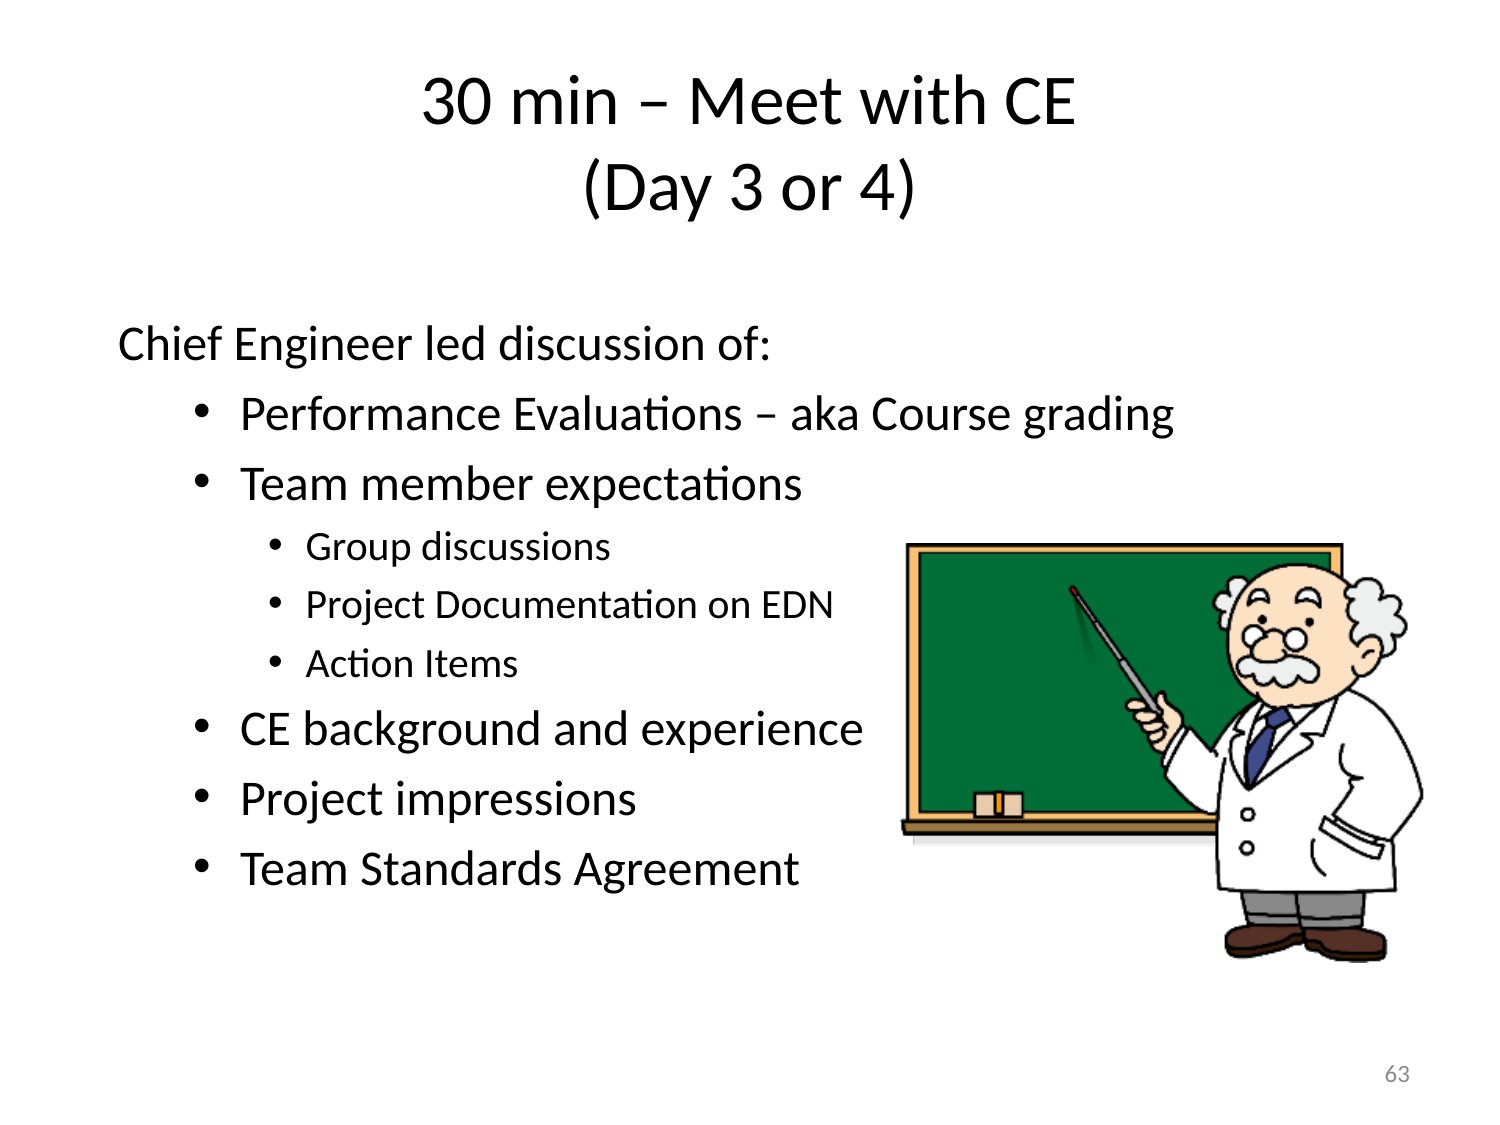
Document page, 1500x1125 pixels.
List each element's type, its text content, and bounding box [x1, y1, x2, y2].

list Chief Engineer led discussion of: Performance Evaluations – aka Course grading Team member expectations Group discussions Project Documentation on EDN Action Items CE background and experience Project impressions Team Standards Agreement [103, 303, 1388, 1017]
title 30 min – Meet with CE (Day 3 or 4) [75, 45, 1425, 233]
slide_number 63 [1074, 1042, 1425, 1103]
picture [899, 542, 1426, 963]
